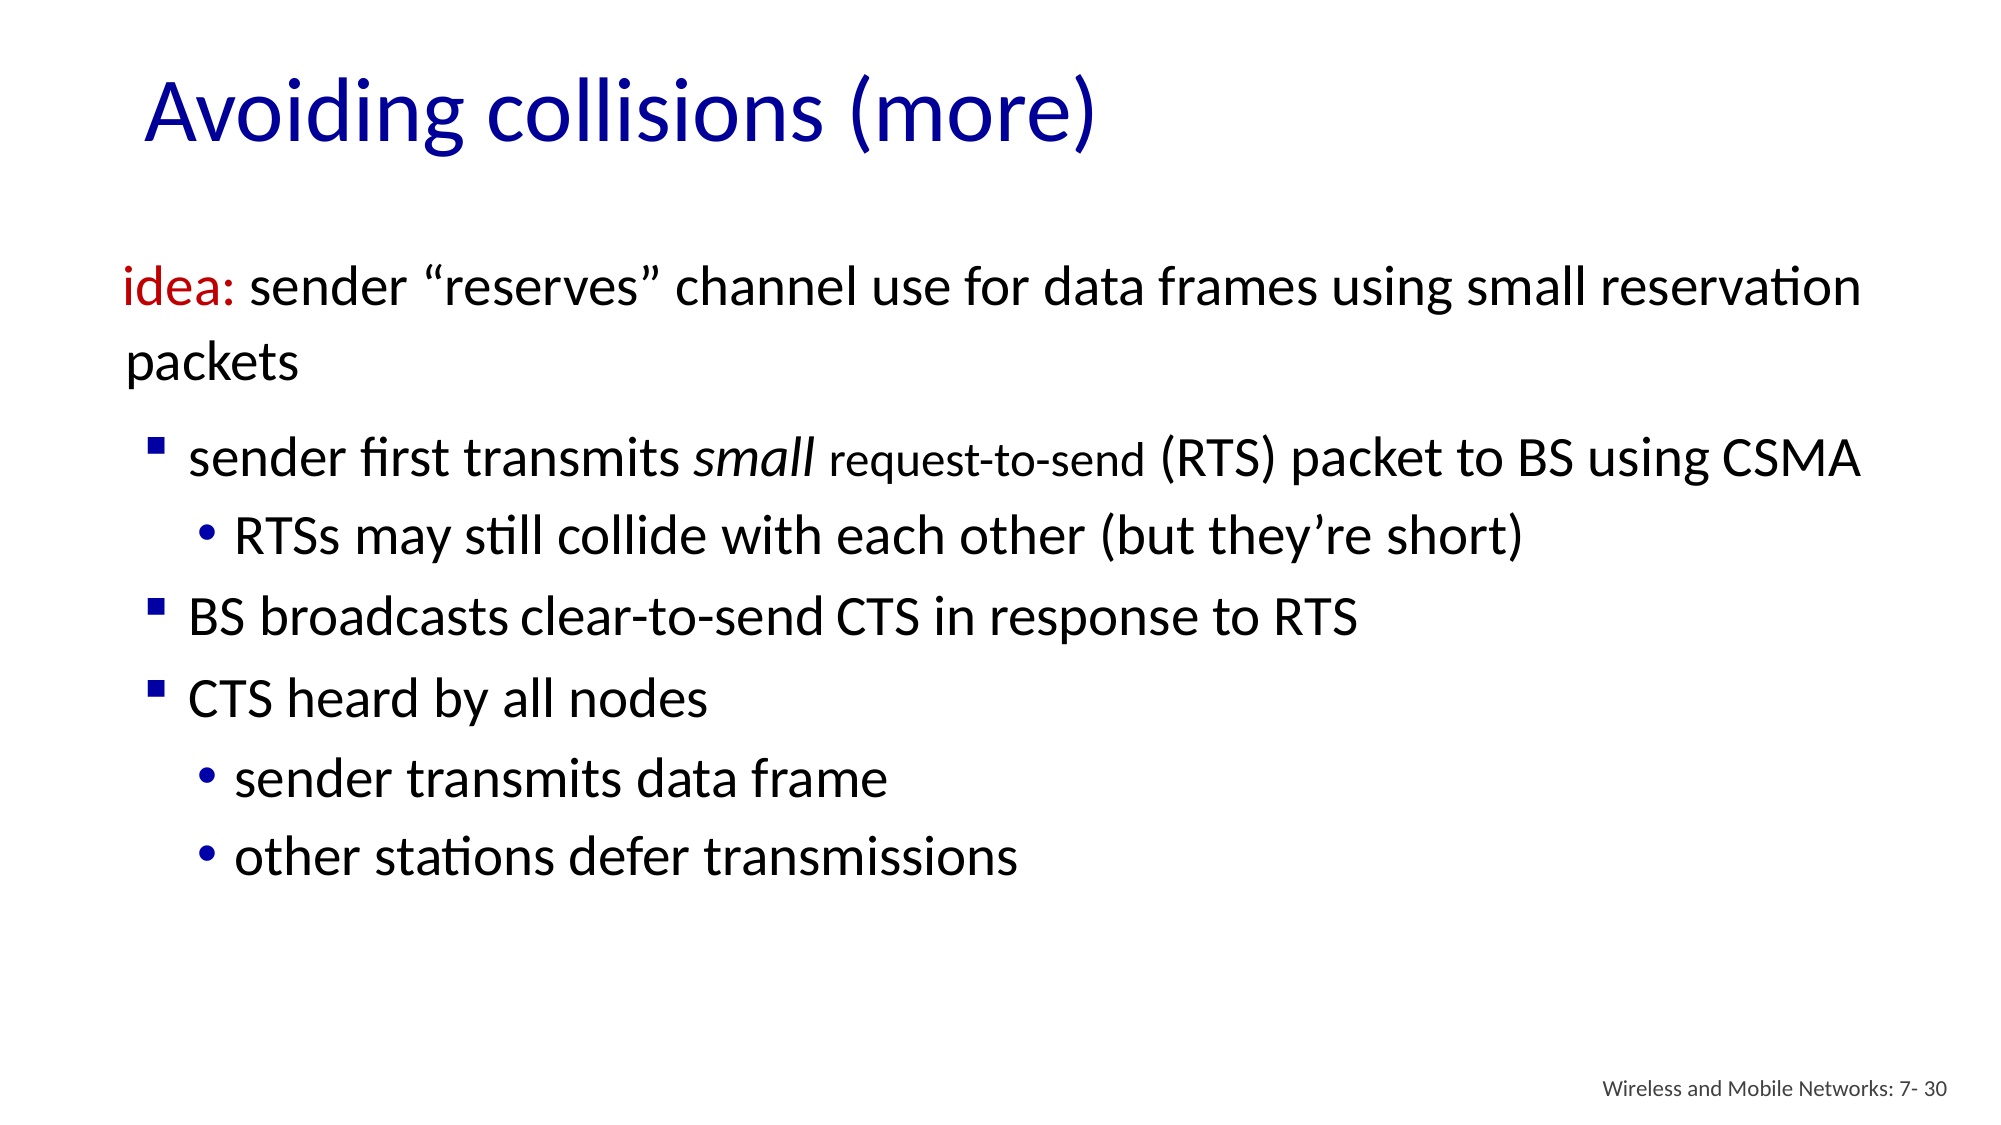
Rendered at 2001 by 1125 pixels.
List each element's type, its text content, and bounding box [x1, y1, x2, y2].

text_box idea: sender “reserves” channel use for data frames using small reservation packets sender first transmits small request-to-send (RTS) packet to BS using CSMA RTSs may still collide with each other (but they’re short) BS broadcasts clear-to-send CTS in response to RTS CTS heard by all nodes sender transmits data frame other stations defer transmissions [108, 233, 1898, 925]
slide_number Wireless and Mobile Networks: 7- 30 [1512, 1056, 1963, 1117]
title Avoiding collisions (more) [129, 38, 1855, 186]
